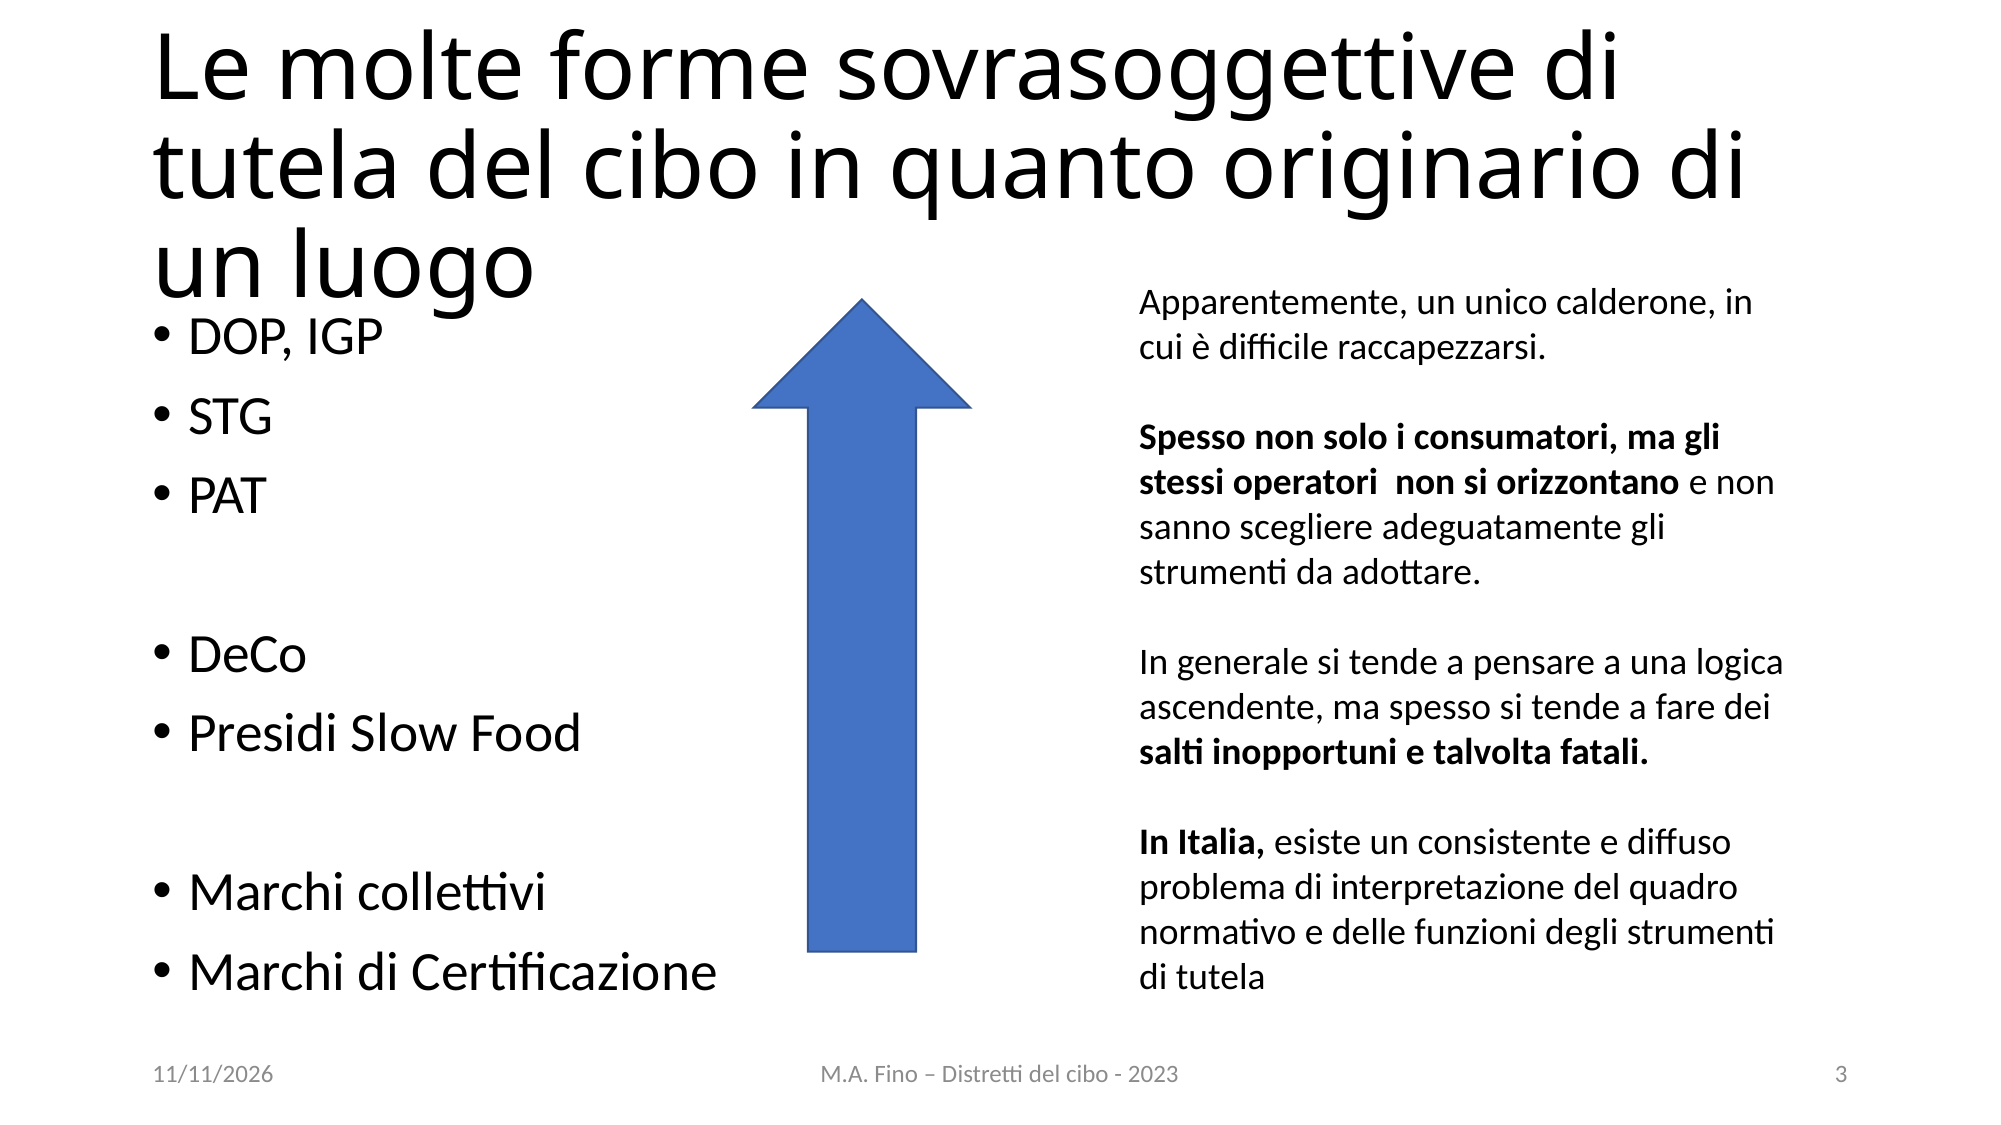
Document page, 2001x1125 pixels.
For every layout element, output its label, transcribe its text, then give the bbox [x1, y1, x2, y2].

list DOP, IGP STG PAT DeCo Presidi Slow Food Marchi collettivi Marchi di Certificazione [137, 299, 876, 1014]
slide_number 3 [1412, 1042, 1863, 1103]
text_box [751, 298, 973, 953]
title Le molte forme sovrasoggettive di tutela del cibo in quanto originario di un luogo [137, 59, 1863, 278]
footer M.A. Fino – Distretti del cibo - 2023 [662, 1042, 1338, 1103]
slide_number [137, 1042, 588, 1103]
text_box Apparentemente, un unico calderone, in cui è difficile raccapezzarsi. Spesso non solo i consumatori, ma gli stessi operatori non si orizzontano e non sanno scegliere adeguatamente gli strumenti da adottare. In generale si tende a pensare a una logica ascendente, ma spesso si tende a fare dei salti inopportuni e talvolta fatali. In Italia, esiste un consistente e diffuso problema di interpretazione del quadro normativo e delle funzioni degli strumenti di tutela [1124, 269, 1813, 1050]
